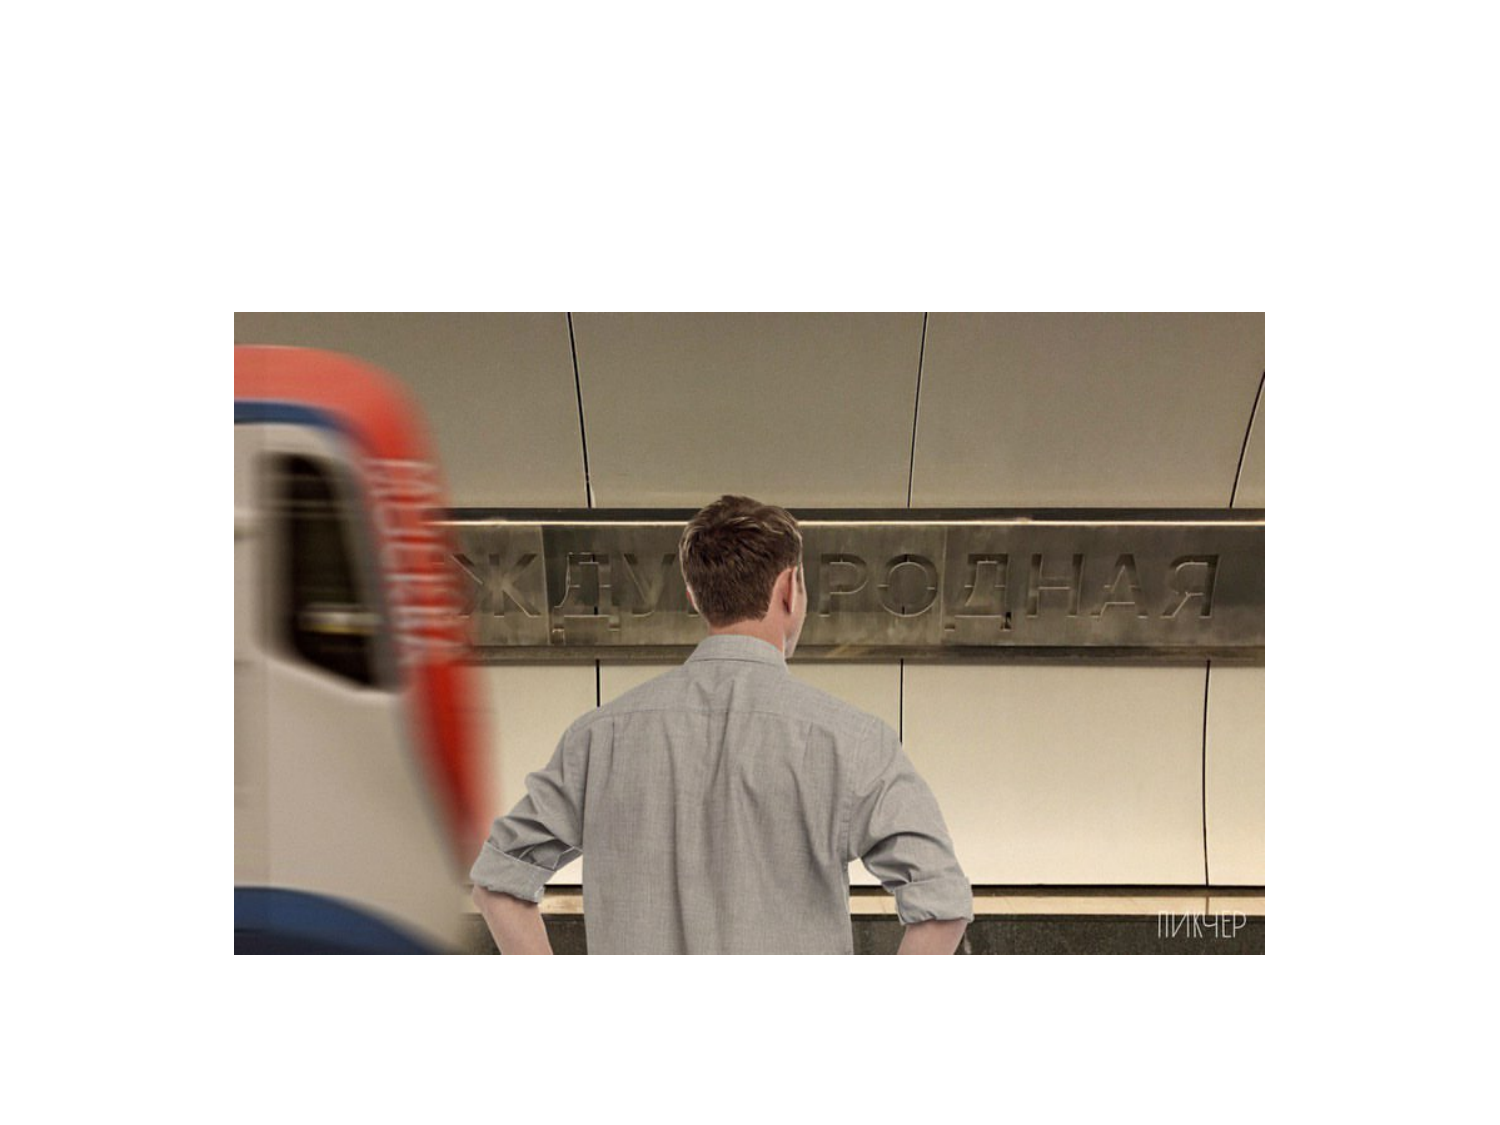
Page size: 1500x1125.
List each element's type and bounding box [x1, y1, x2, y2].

list [234, 312, 1266, 956]
